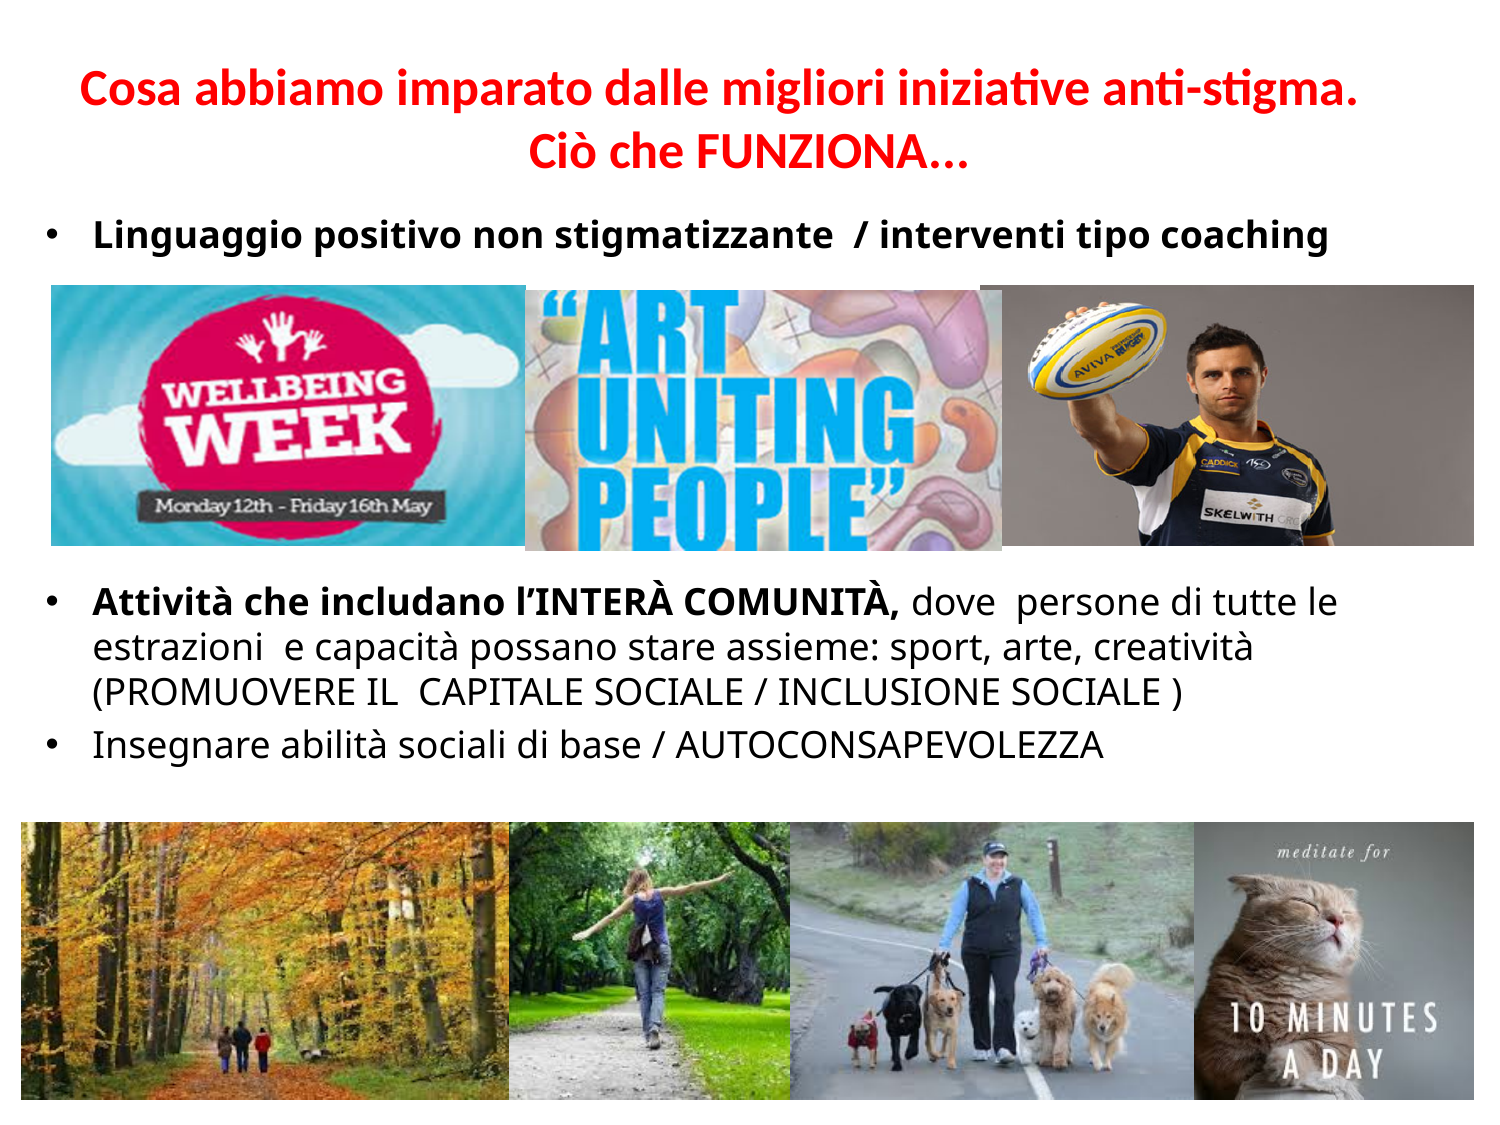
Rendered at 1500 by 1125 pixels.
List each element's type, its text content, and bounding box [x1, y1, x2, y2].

picture [601, 308, 609, 345]
picture [51, 285, 1474, 552]
picture [697, 480, 705, 541]
picture [757, 481, 765, 505]
picture [21, 822, 1474, 1100]
picture [658, 303, 666, 322]
subtitle Linguaggio positivo non stigmatizzante / interventi tipo coaching Attività che includano l’INTERÀ COMUNITÀ, dove persone di tutte le estrazioni e capacità possano stare assieme: sport, arte, creatività (PROMUOVERE IL CAPITALE SOCIALE / INCLUSIONE SOCIALE ) Insegnare abilità sociali di base / AUTOCONSAPEVOLEZZA [30, 203, 1497, 1125]
text_box Cosa abbiamo imparato dalle migliori iniziative anti-stigma. Ciò che FUNZIONA... [0, 42, 1500, 190]
picture [600, 481, 608, 505]
